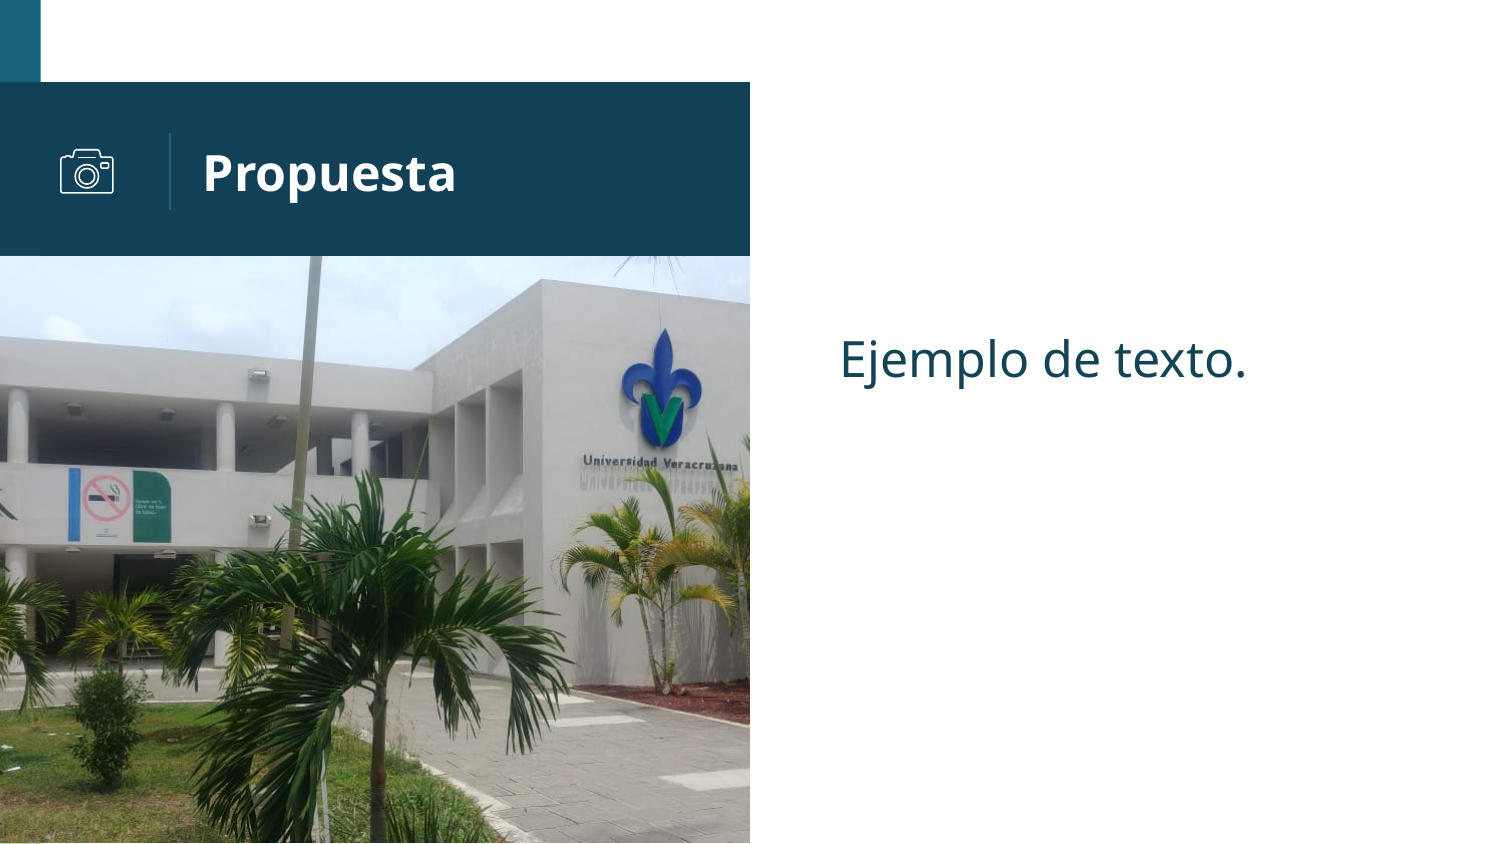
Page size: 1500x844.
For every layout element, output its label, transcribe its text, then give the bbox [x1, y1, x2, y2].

list Ejemplo de texto. [824, 312, 1425, 808]
picture [0, 256, 751, 843]
title Propuesta [187, 87, 715, 255]
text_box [60, 149, 114, 194]
